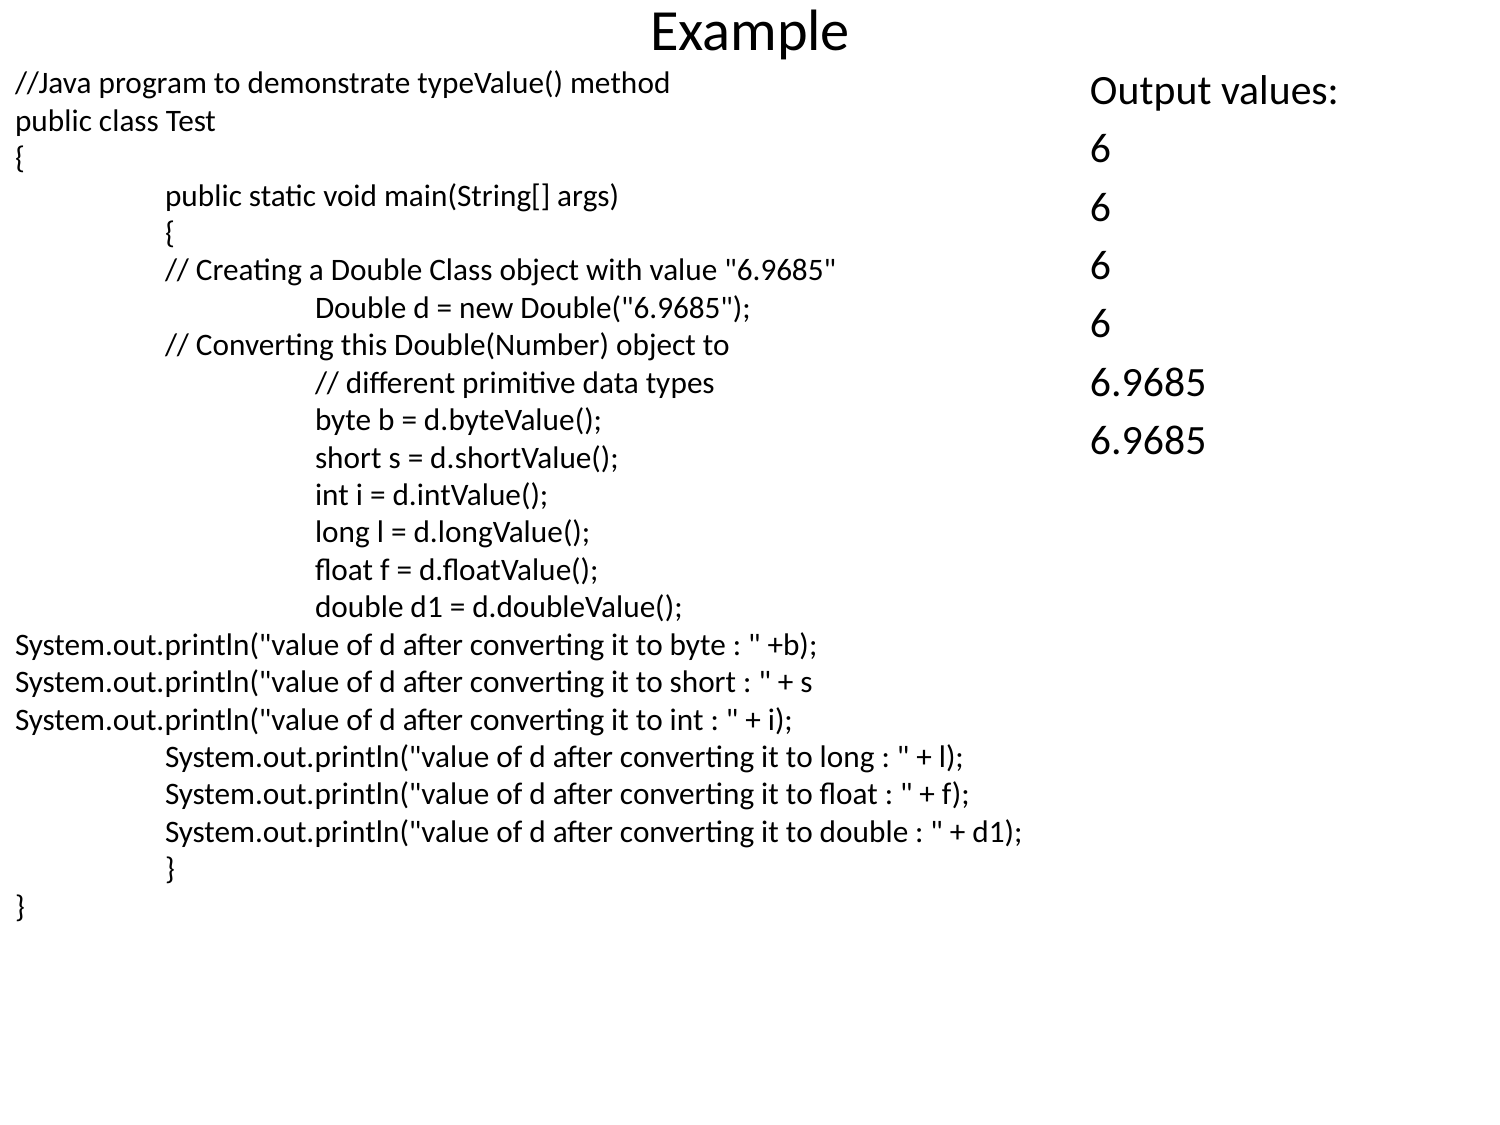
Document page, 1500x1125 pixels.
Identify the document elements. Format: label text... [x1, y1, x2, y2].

list Output values: 6 6 6 6 6.9685 6.9685 [1074, 54, 1425, 1005]
title Example [75, 0, 1425, 54]
list //Java program to demonstrate typeValue() method public class Test { public static void main(String[] args) { // Creating a Double Class object with value "6.9685" Double d = new Double("6.9685"); // Converting this Double(Number) object to // different primitive data types byte b = d.byteValue(); short s = d.shortValue(); int i = d.intValue(); long l = d.longValue(); float f = d.floatValue(); double d1 = d.doubleValue(); System.out.println("value of d after converting it to byte : " +b); System.out.println("value of d after converting it to short : " + s System.out.println("value of d after converting it to int : " + i); System.out.println("value of d after converting it to long : " + l); System.out.println("value of d after converting it to float : " + f); System.out.println("value of d after converting it to double : " + d1); } } [0, 54, 1075, 1100]
